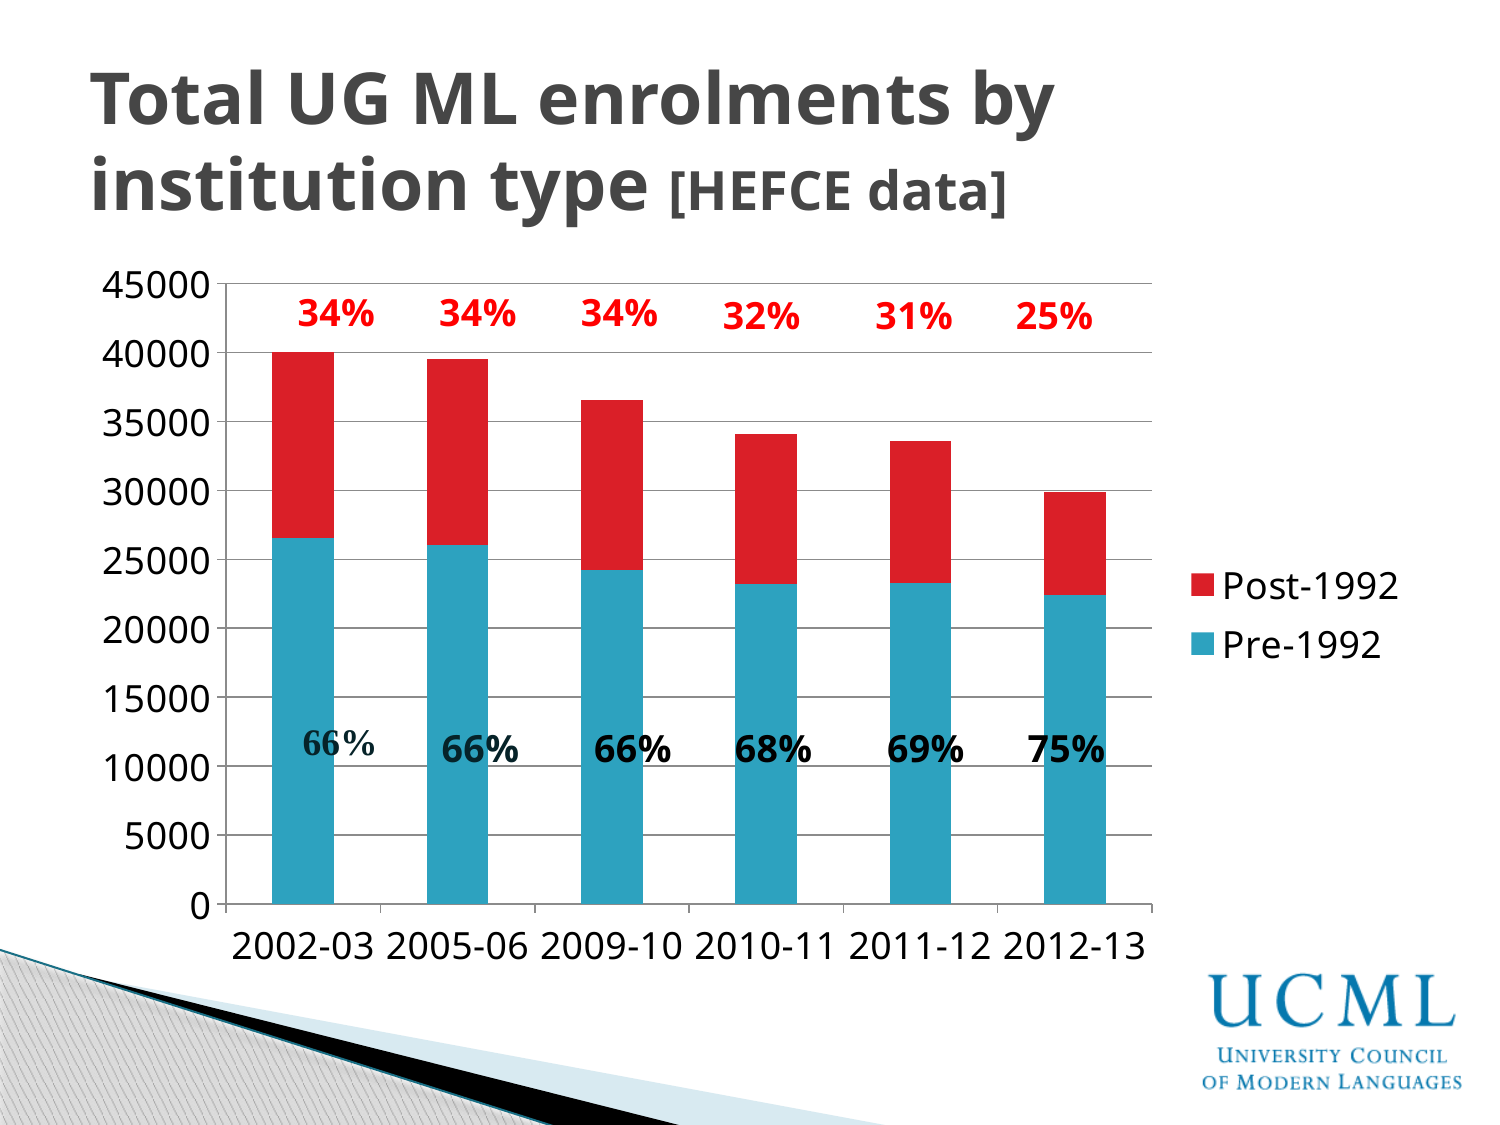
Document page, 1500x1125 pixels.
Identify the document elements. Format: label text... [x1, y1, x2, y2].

picture [1359, 986, 1382, 1013]
chart [74, 242, 1426, 986]
title Total UG ML enrolments by institution type [HEFCE data] [75, 45, 1425, 233]
picture [1198, 964, 1467, 1101]
